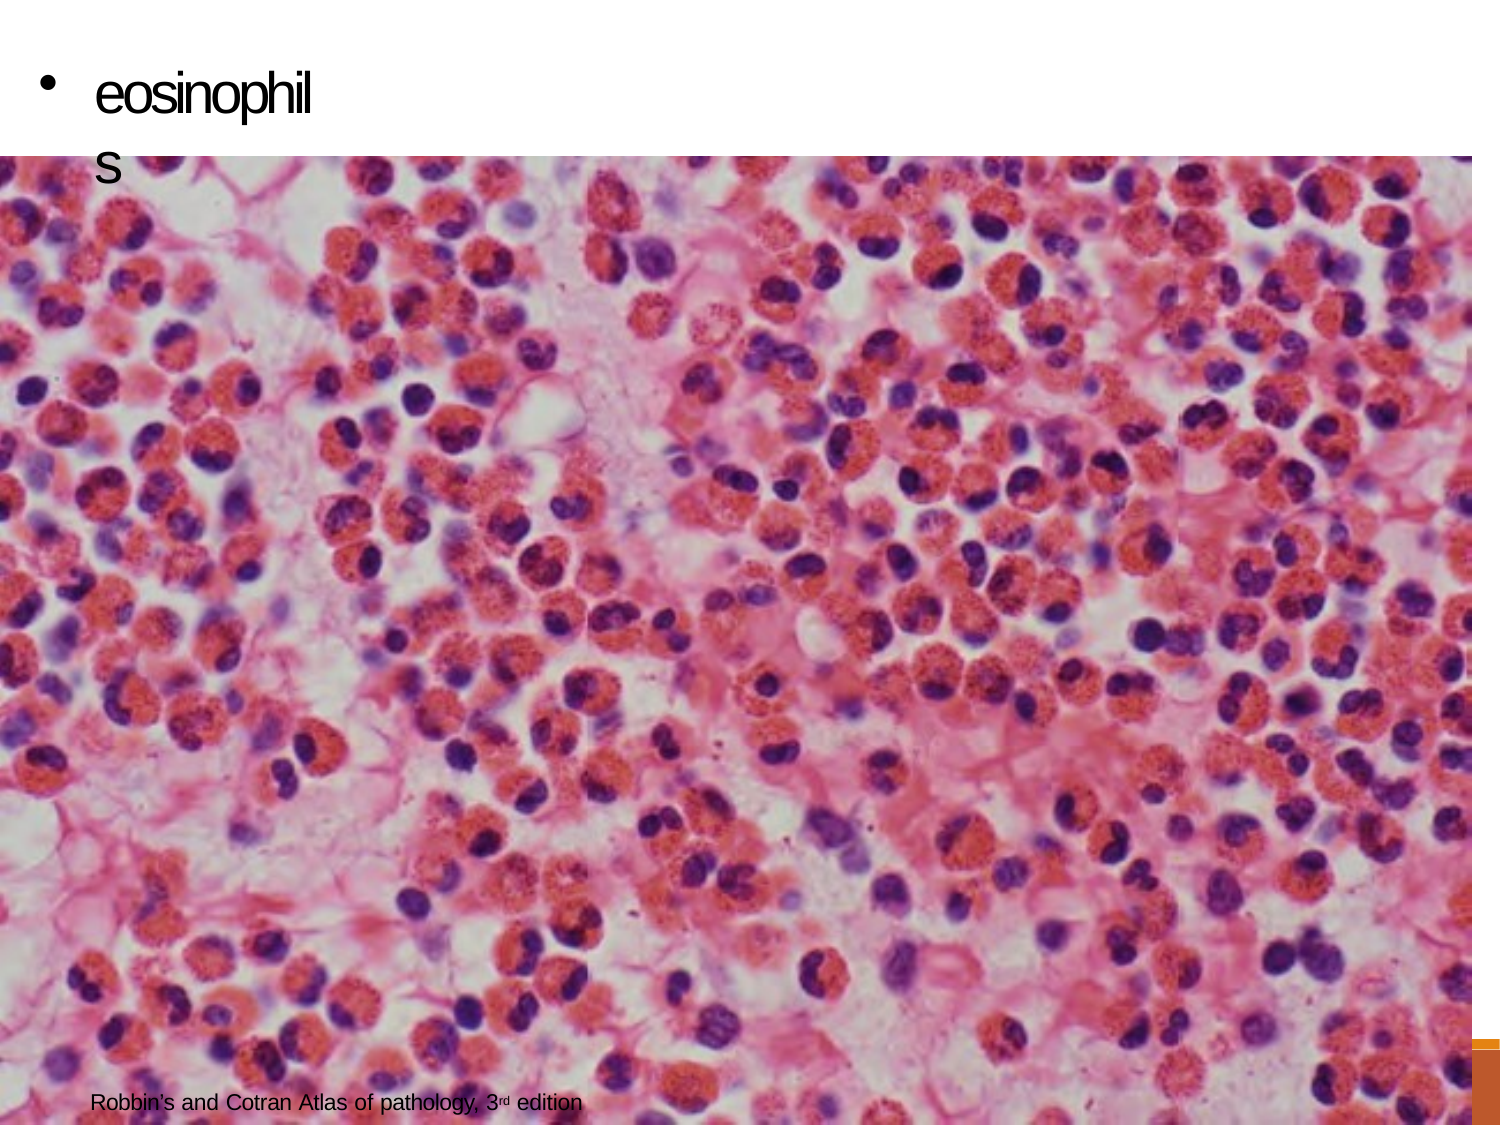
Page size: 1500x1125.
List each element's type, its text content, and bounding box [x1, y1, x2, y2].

picture [0, 155, 1473, 1125]
text_box eosinophils [36, 53, 337, 153]
